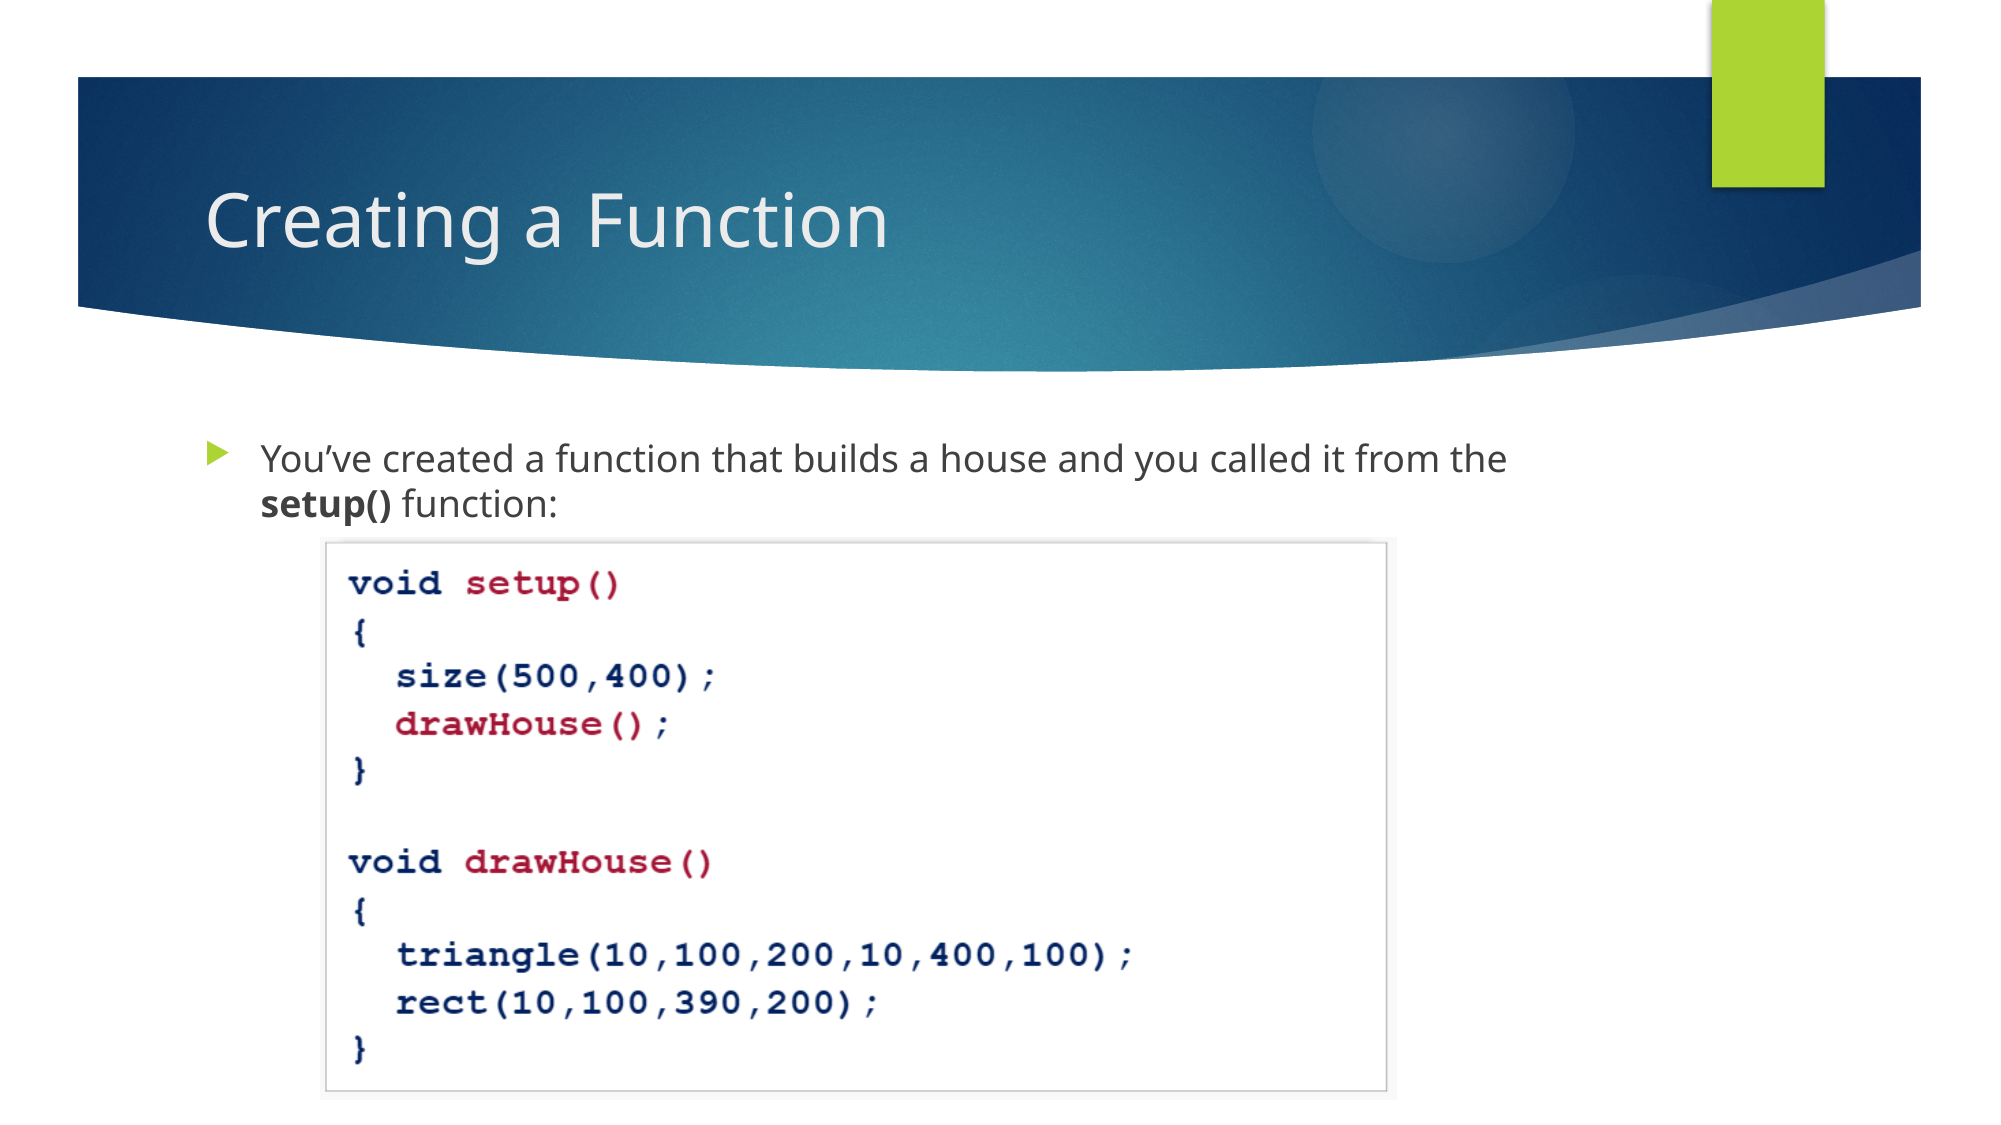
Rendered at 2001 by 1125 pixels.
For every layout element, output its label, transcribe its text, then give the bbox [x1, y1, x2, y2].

list You’ve created a function that builds a house and you called it from the setup() function: [189, 427, 1627, 988]
picture [319, 537, 1397, 1100]
title Creating a Function [189, 159, 1627, 276]
